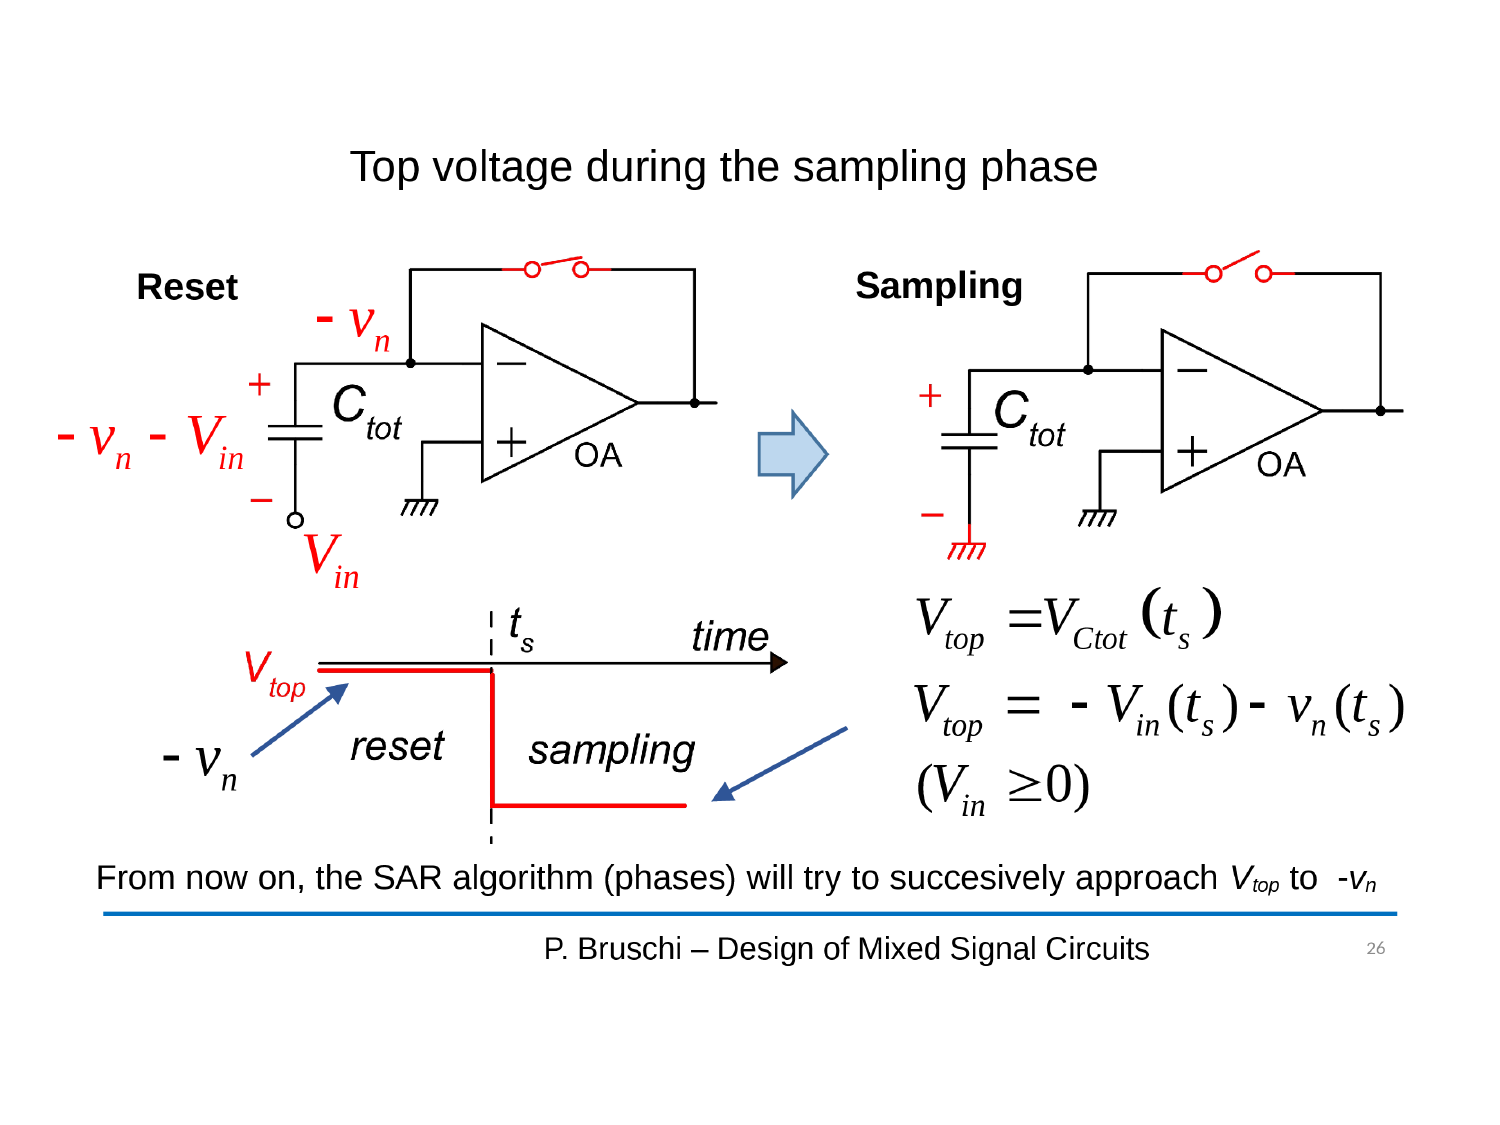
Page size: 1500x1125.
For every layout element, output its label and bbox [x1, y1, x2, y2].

picture [0, 141, 1500, 987]
